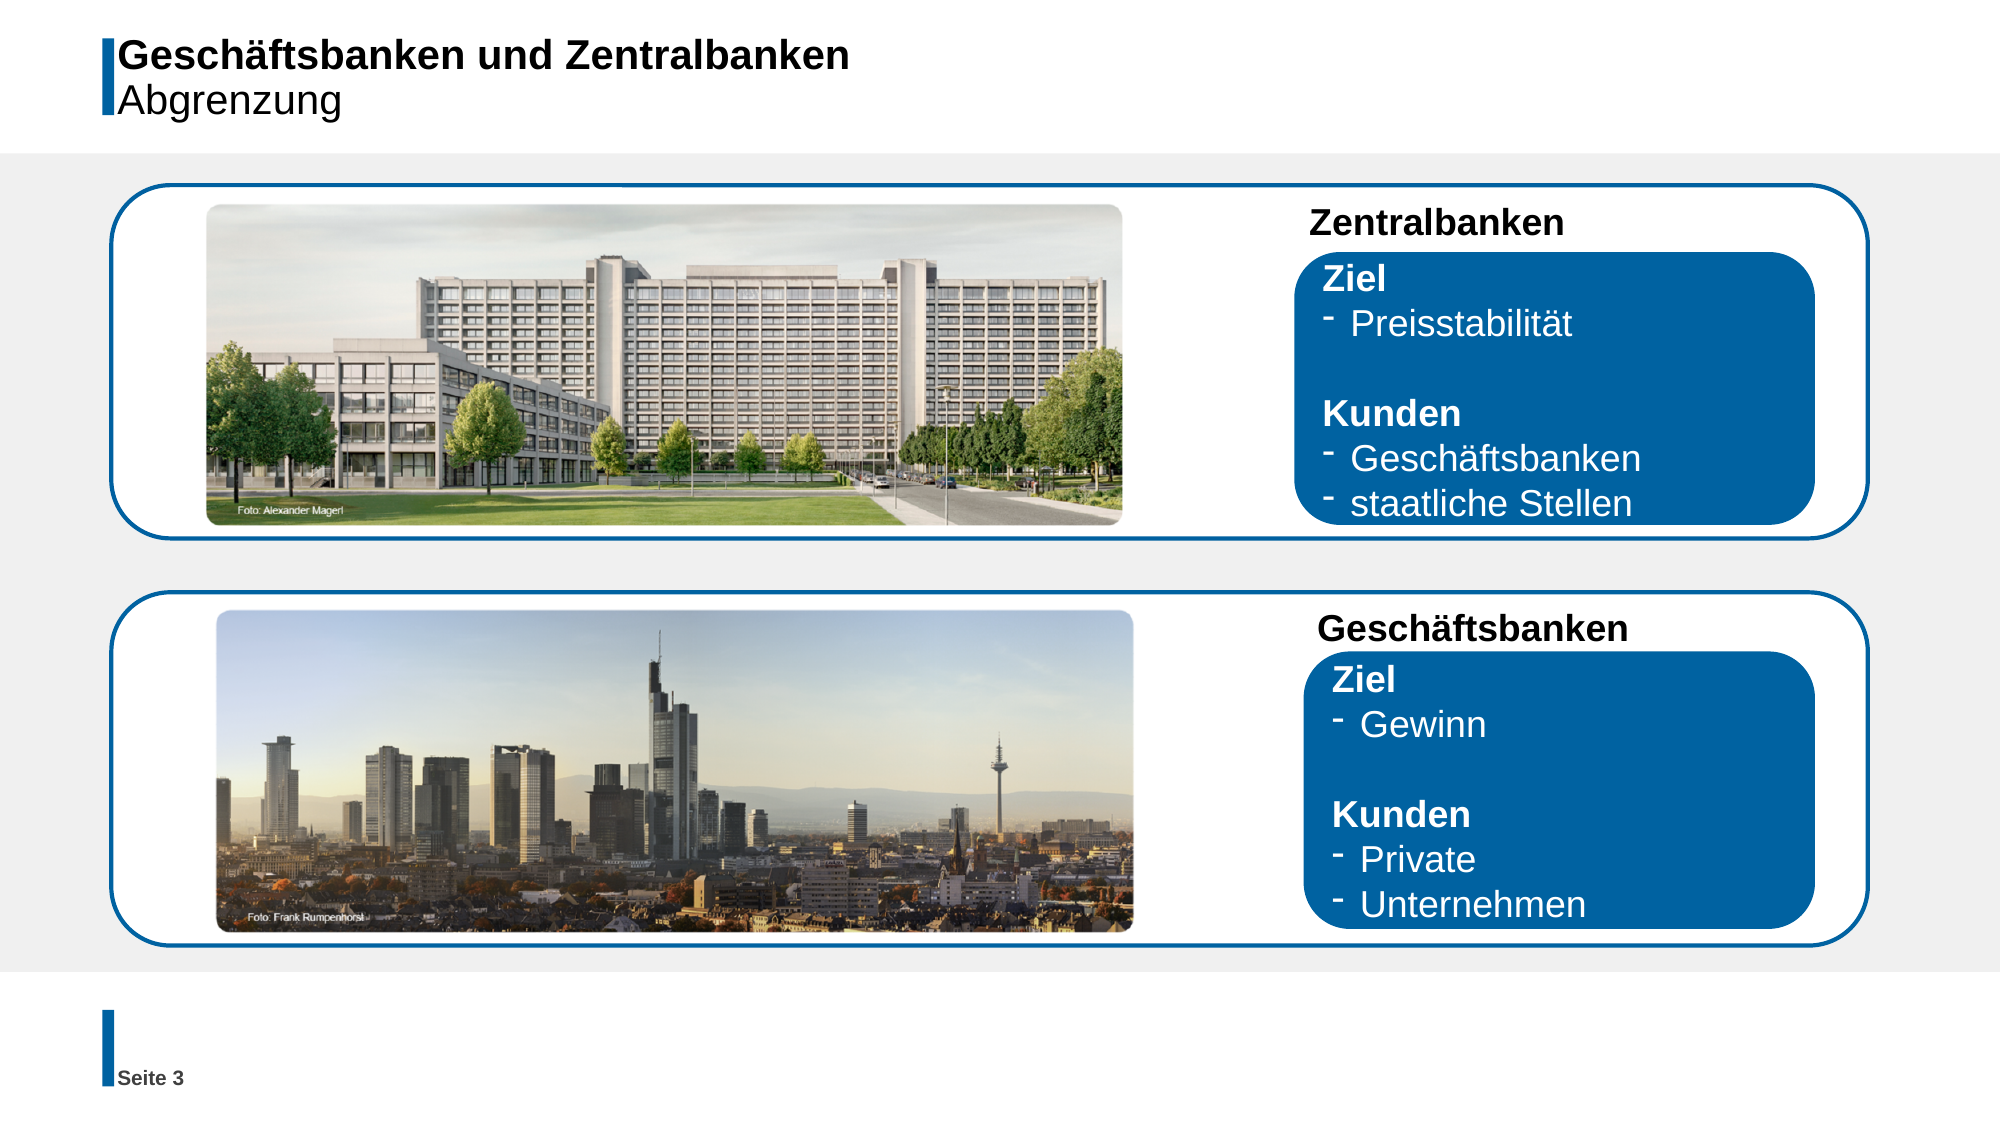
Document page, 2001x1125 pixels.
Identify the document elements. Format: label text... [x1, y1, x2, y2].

slide_number Seite 3 [102, 1064, 575, 1092]
text_box Ziel Gewinn Kunden Private Unternehmen [1301, 649, 1818, 932]
picture [203, 199, 1126, 530]
text_box Zentralbanken [1294, 190, 1725, 251]
text_box [109, 183, 1870, 541]
text_box Ziel Preisstabilität Kunden Geschäftsbanken staatliche Stellen [1292, 249, 1818, 527]
footer [102, 1008, 1284, 1035]
title Geschäftsbanken und Zentralbanken Abgrenzung [102, 24, 1898, 132]
text_box [109, 590, 1870, 948]
picture [213, 609, 1135, 933]
text_box Geschäftsbanken [1302, 596, 1733, 657]
